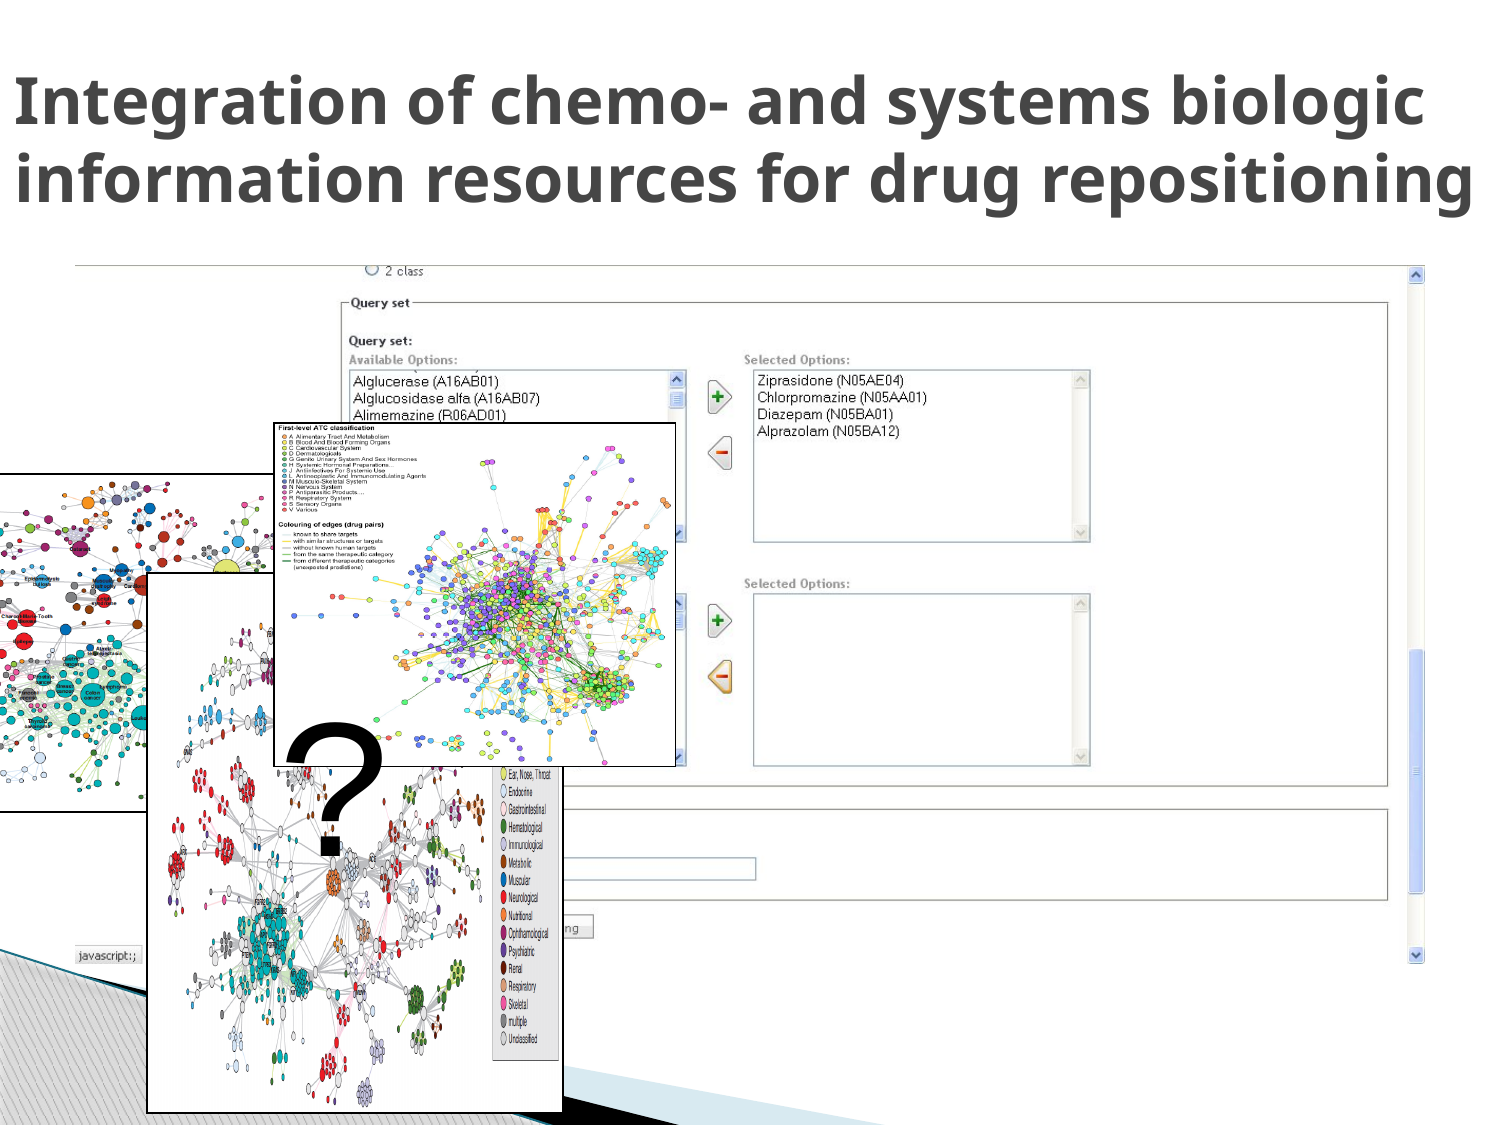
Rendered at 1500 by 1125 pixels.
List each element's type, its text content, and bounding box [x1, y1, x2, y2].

picture [0, 423, 676, 1113]
title Integration of chemo- and systems biologic information resources for drug repositioning [0, 50, 1500, 225]
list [74, 264, 1426, 964]
